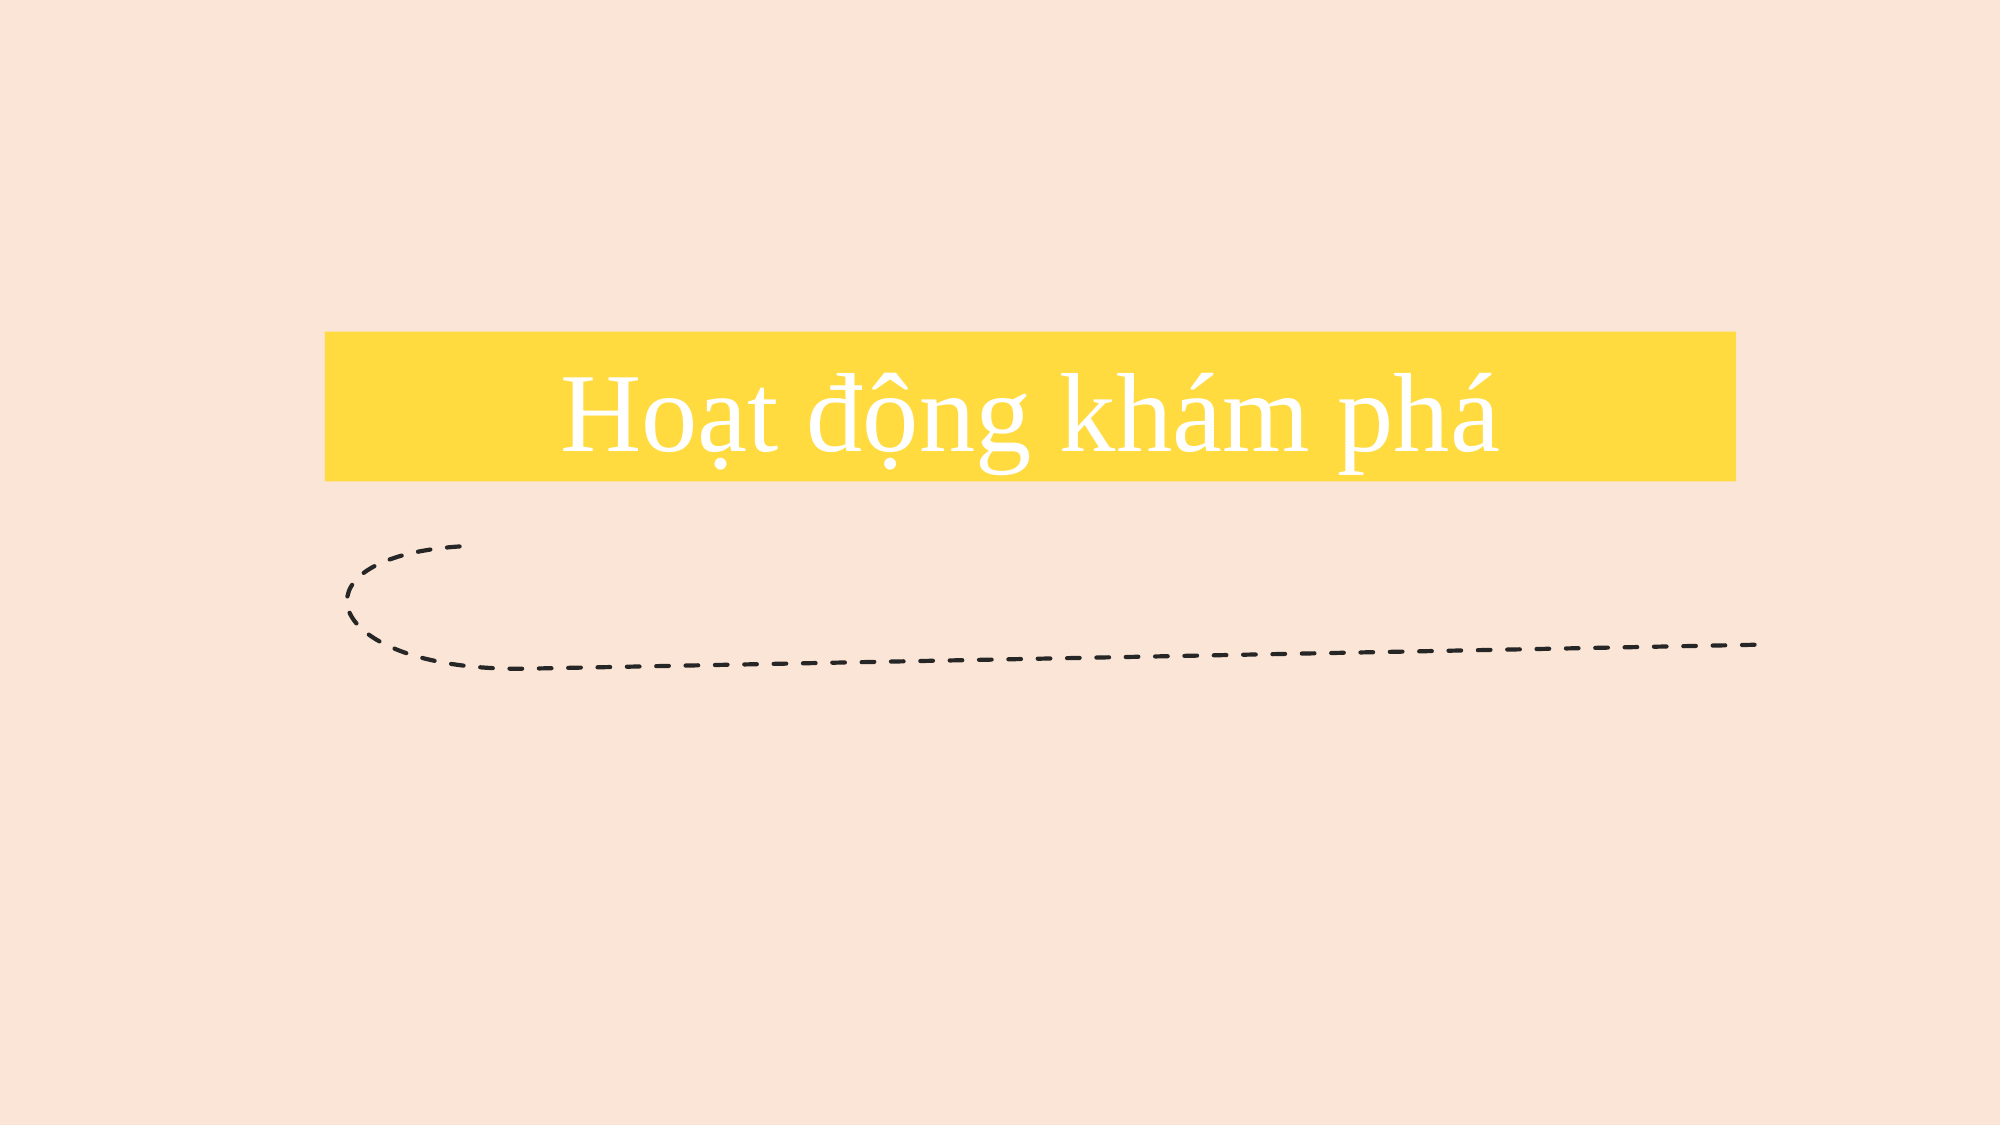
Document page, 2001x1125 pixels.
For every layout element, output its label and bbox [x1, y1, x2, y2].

text_box [324, 331, 1759, 669]
